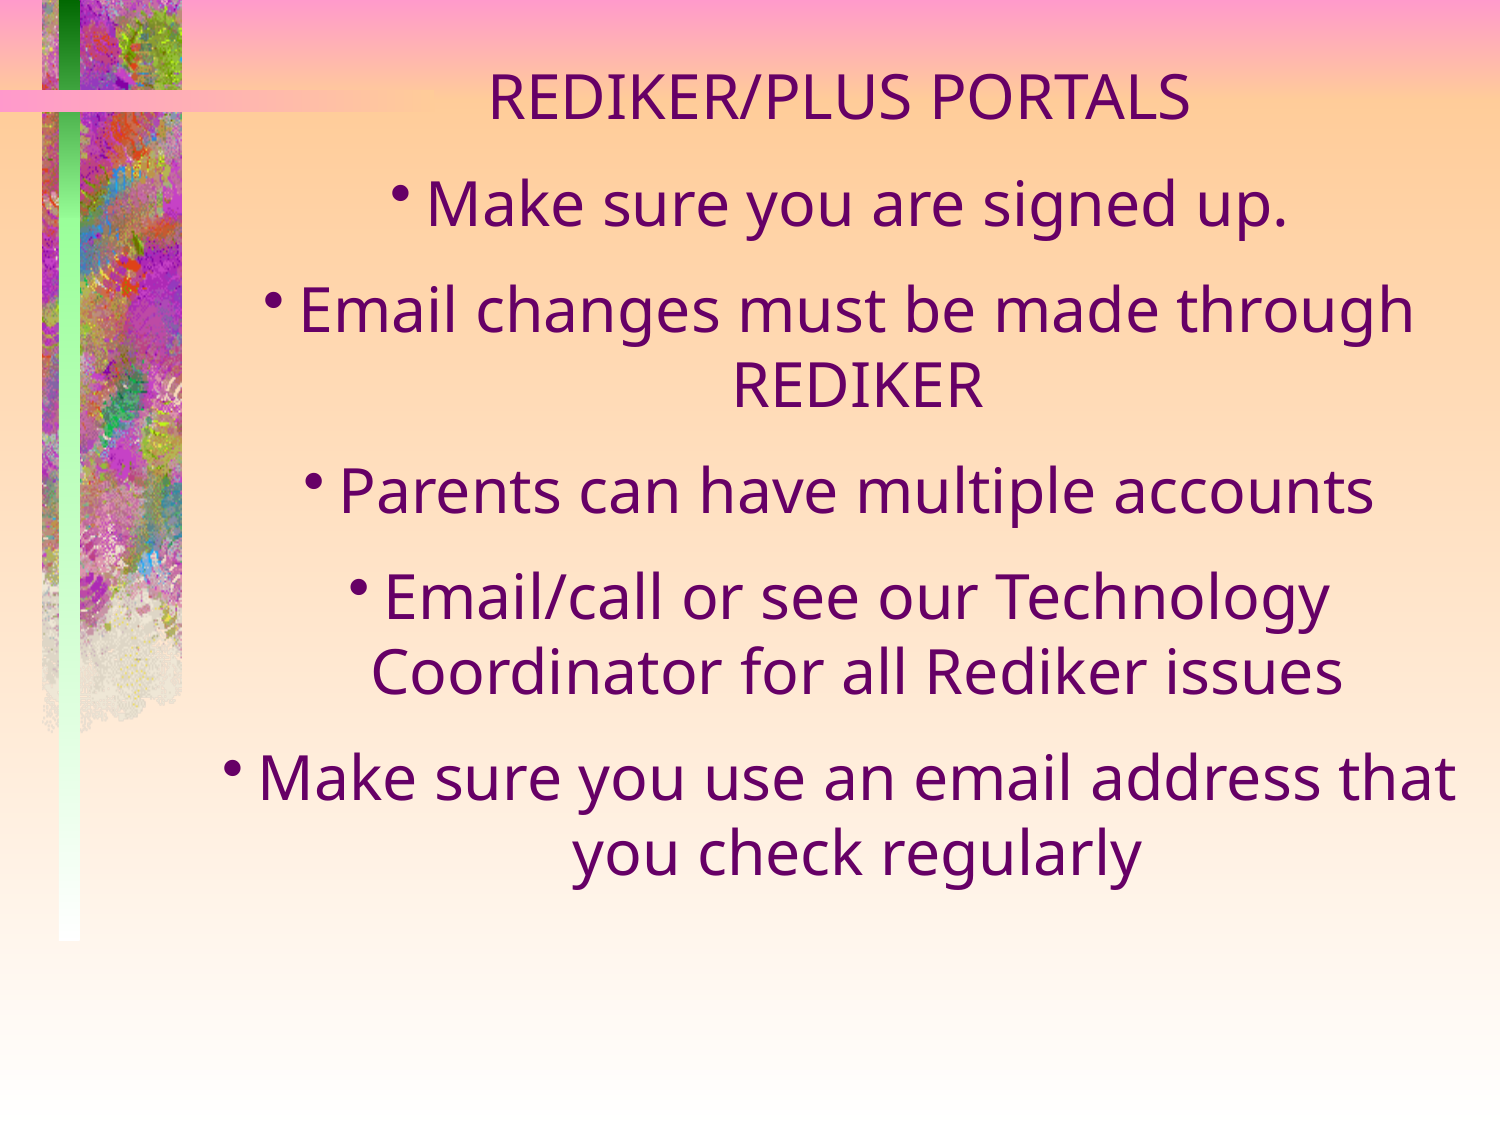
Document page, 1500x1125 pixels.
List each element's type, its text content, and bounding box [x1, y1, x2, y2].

picture [42, 111, 59, 821]
picture [80, 0, 182, 90]
picture [42, 0, 59, 90]
text_box REDIKER/PLUS PORTALS Make sure you are signed up. Email changes must be made through REDIKER Parents can have multiple accounts Email/call or see our Technology Coordinator for all Rediker issues Make sure you use an email address that you check regularly [183, 49, 1497, 896]
picture [80, 111, 182, 821]
